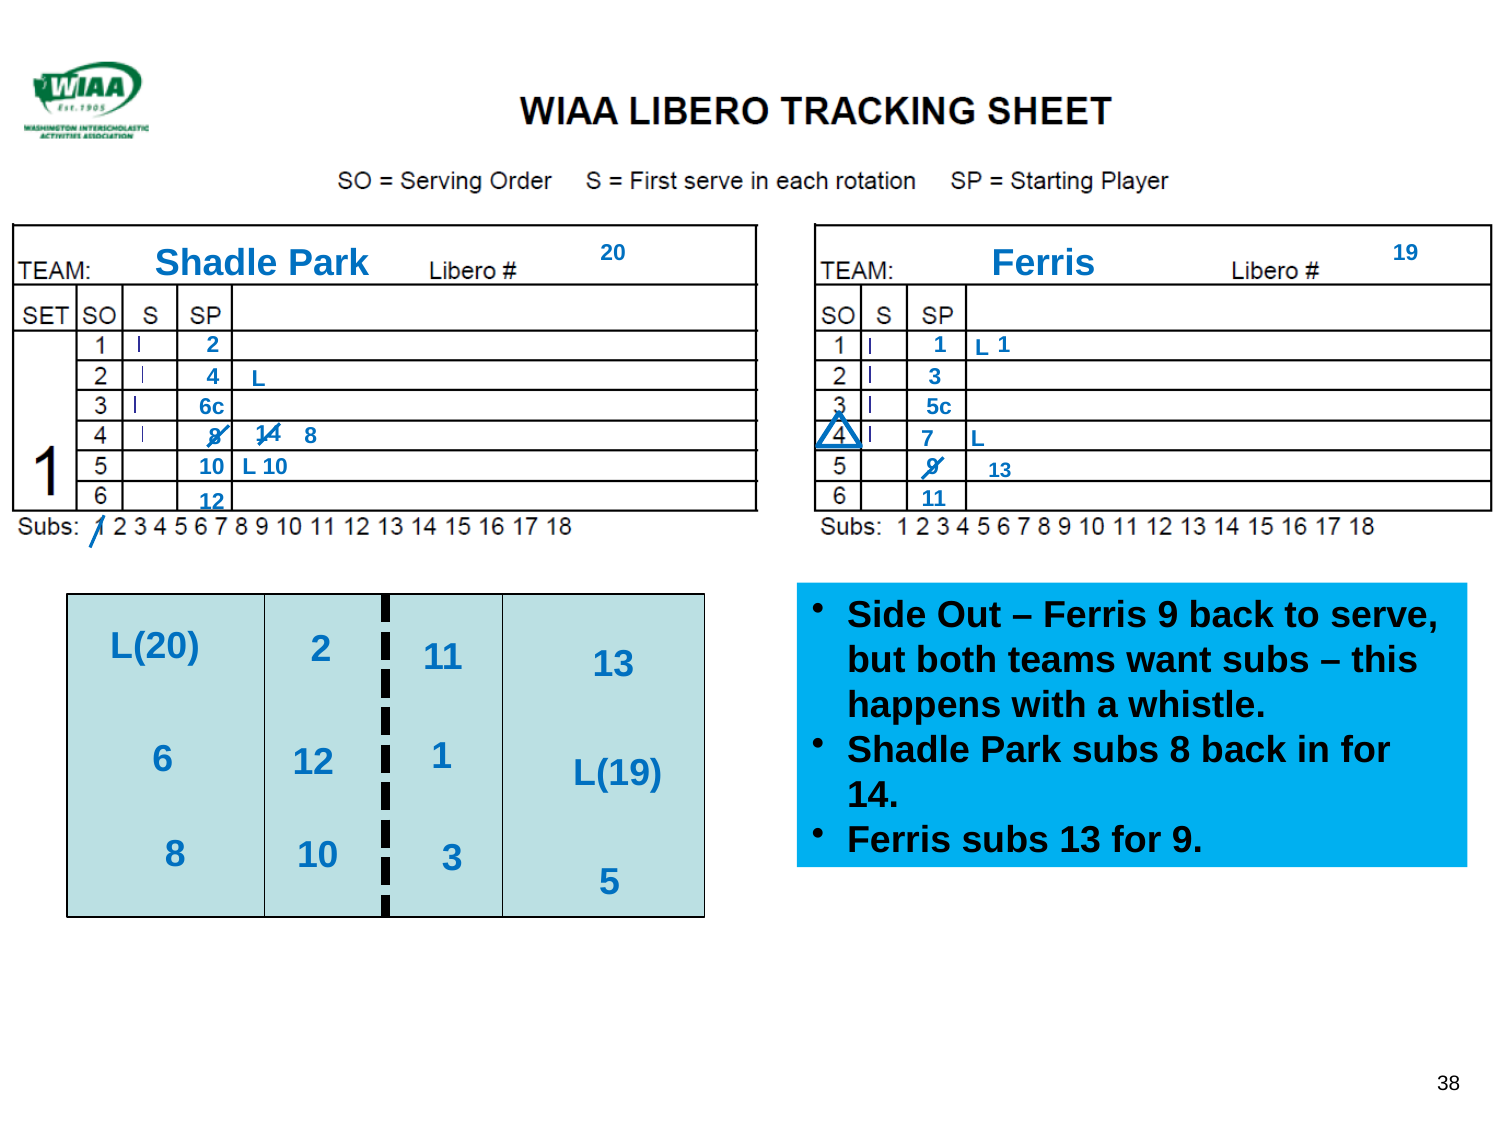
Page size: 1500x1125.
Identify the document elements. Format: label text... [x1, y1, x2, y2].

text_box 10 [282, 822, 354, 883]
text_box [921, 457, 944, 479]
picture [0, 53, 1500, 548]
text_box 2 [295, 616, 347, 676]
text_box 8 [150, 821, 201, 882]
text_box [503, 594, 705, 917]
text_box 13 [577, 631, 650, 691]
text_box [265, 594, 381, 917]
text_box 1 [416, 723, 468, 784]
text_box 5 [584, 849, 635, 910]
text_box 6 [137, 726, 189, 786]
text_box [390, 594, 502, 917]
text_box 3 [427, 825, 478, 886]
slide_number 38 [1399, 1061, 1476, 1113]
text_box 12 [277, 730, 349, 790]
text_box L(20) [95, 613, 215, 674]
text_box [66, 594, 264, 917]
text_box Side Out – Ferris 9 back to serve, but both teams want subs – this happens with a whistle. Shadle Park subs 8 back in for 14. Ferris subs 13 for 9. [796, 582, 1468, 868]
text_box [89, 515, 105, 548]
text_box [207, 425, 230, 447]
text_box 11 [408, 625, 478, 685]
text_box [258, 423, 281, 446]
text_box L(19) [558, 740, 678, 801]
